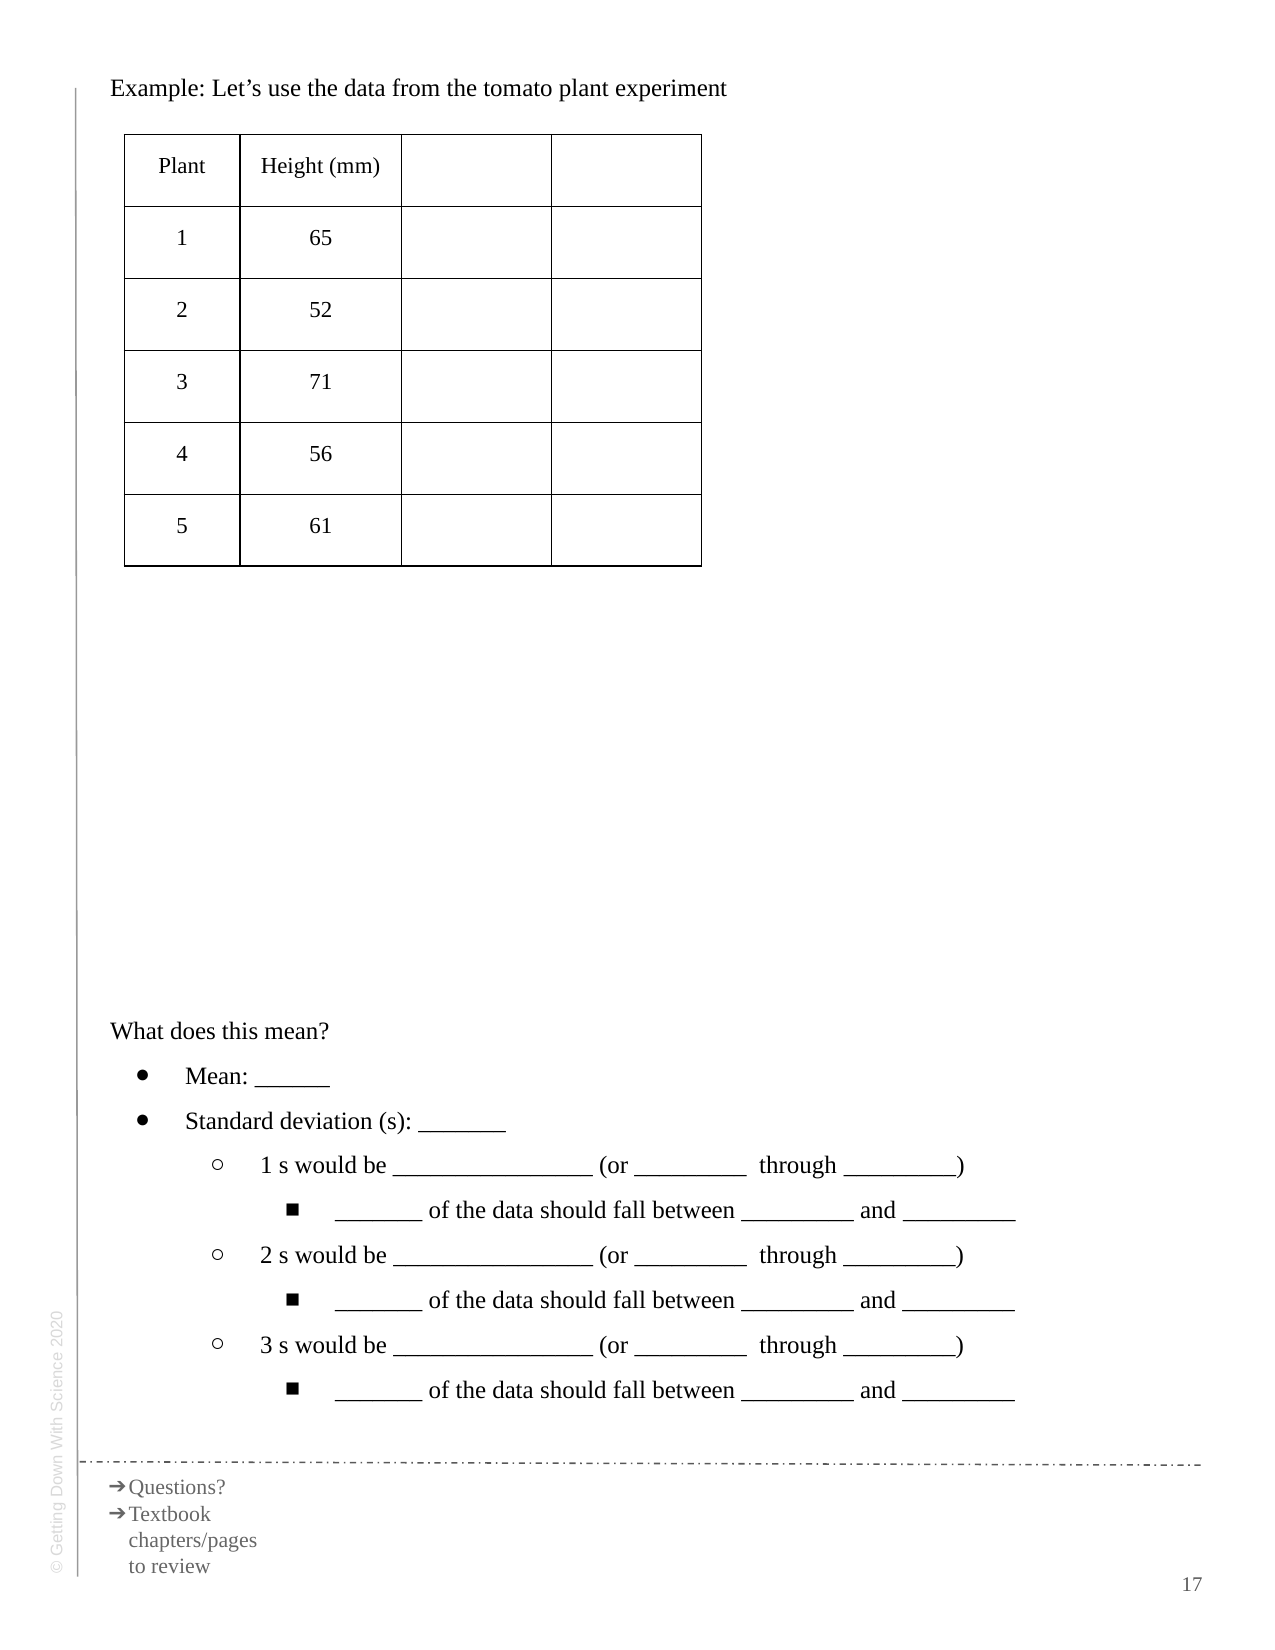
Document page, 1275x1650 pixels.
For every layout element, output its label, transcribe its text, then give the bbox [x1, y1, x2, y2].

table_cell [402, 351, 551, 422]
table_cell 61 [241, 495, 401, 565]
table_cell 71 [241, 351, 401, 422]
table_cell [552, 423, 701, 494]
table_cell 56 [241, 423, 401, 494]
table_cell [552, 351, 701, 422]
table_cell [402, 423, 551, 494]
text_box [83, 1461, 1201, 1466]
table_cell 1 [125, 207, 239, 278]
table_header Plant [125, 135, 239, 206]
table_header [552, 135, 701, 206]
table_header Height (mm) [241, 135, 401, 206]
table_cell 2 [125, 279, 239, 350]
text_box Questions? Textbook chapters/pages to review [66, 1458, 282, 1587]
table_cell [402, 495, 551, 565]
table_cell [552, 279, 701, 350]
slide_number ‹#› [1141, 1545, 1218, 1621]
table_cell 52 [241, 279, 401, 350]
table_cell 3 [125, 351, 239, 422]
table_cell 4 [125, 423, 239, 494]
table_cell [402, 279, 551, 350]
table_cell [552, 495, 701, 565]
table_header [402, 135, 551, 206]
table_cell [552, 207, 701, 278]
table_cell [402, 207, 551, 278]
table_cell 65 [241, 207, 401, 278]
text_box Example: Let’s use the data from the tomato plant experiment What does this mean? Mean: ______ Standard deviation (s): _______ 1 s would be ________________ (or _________ through _________) _______ of the data should fall between _________ and _________ 2 s would be ________________ (or _________ through _________) _______ of the data should fall between _________ and _________ 3 s would be ________________ (or _________ through _________) _______ of the data should fall between _________ and _________ [95, 56, 1206, 1443]
table_cell 5 [125, 495, 239, 565]
